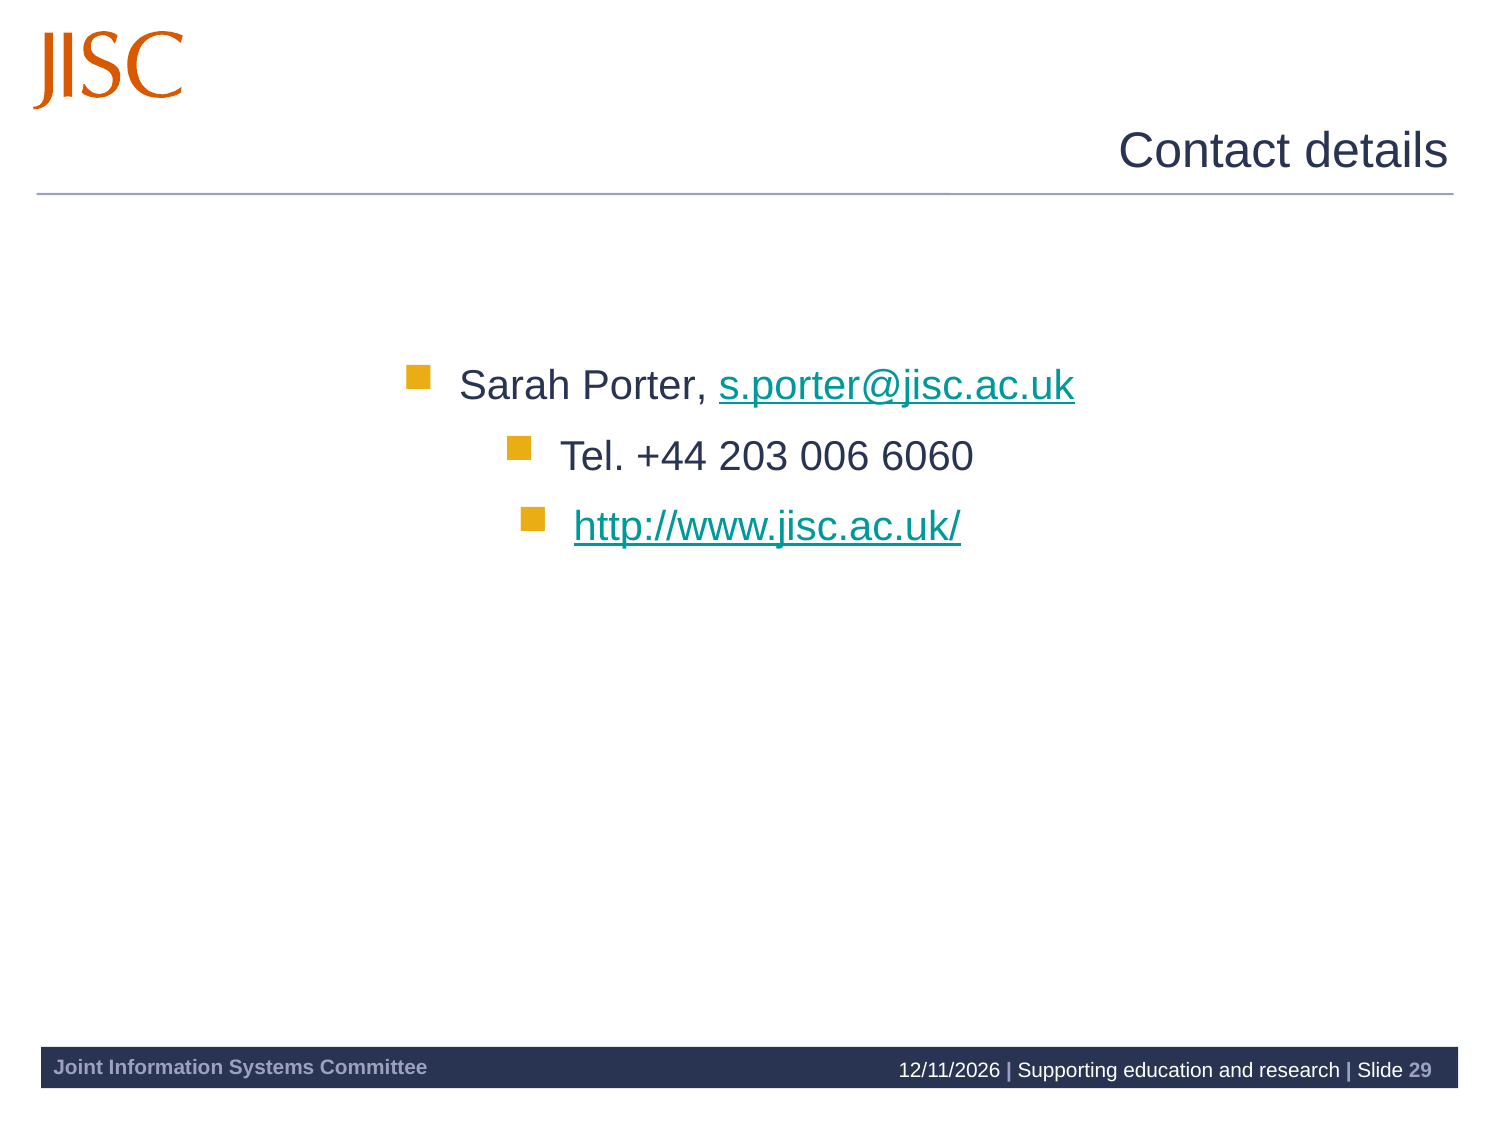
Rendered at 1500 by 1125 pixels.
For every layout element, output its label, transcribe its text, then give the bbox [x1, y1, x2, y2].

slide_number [796, 1048, 1448, 1083]
list Sarah Porter, s.porter@jisc.ac.uk Tel. +44 203 006 6060 http://www.jisc.ac.uk/ [20, 349, 1458, 1006]
title Contact details [29, 110, 1465, 185]
